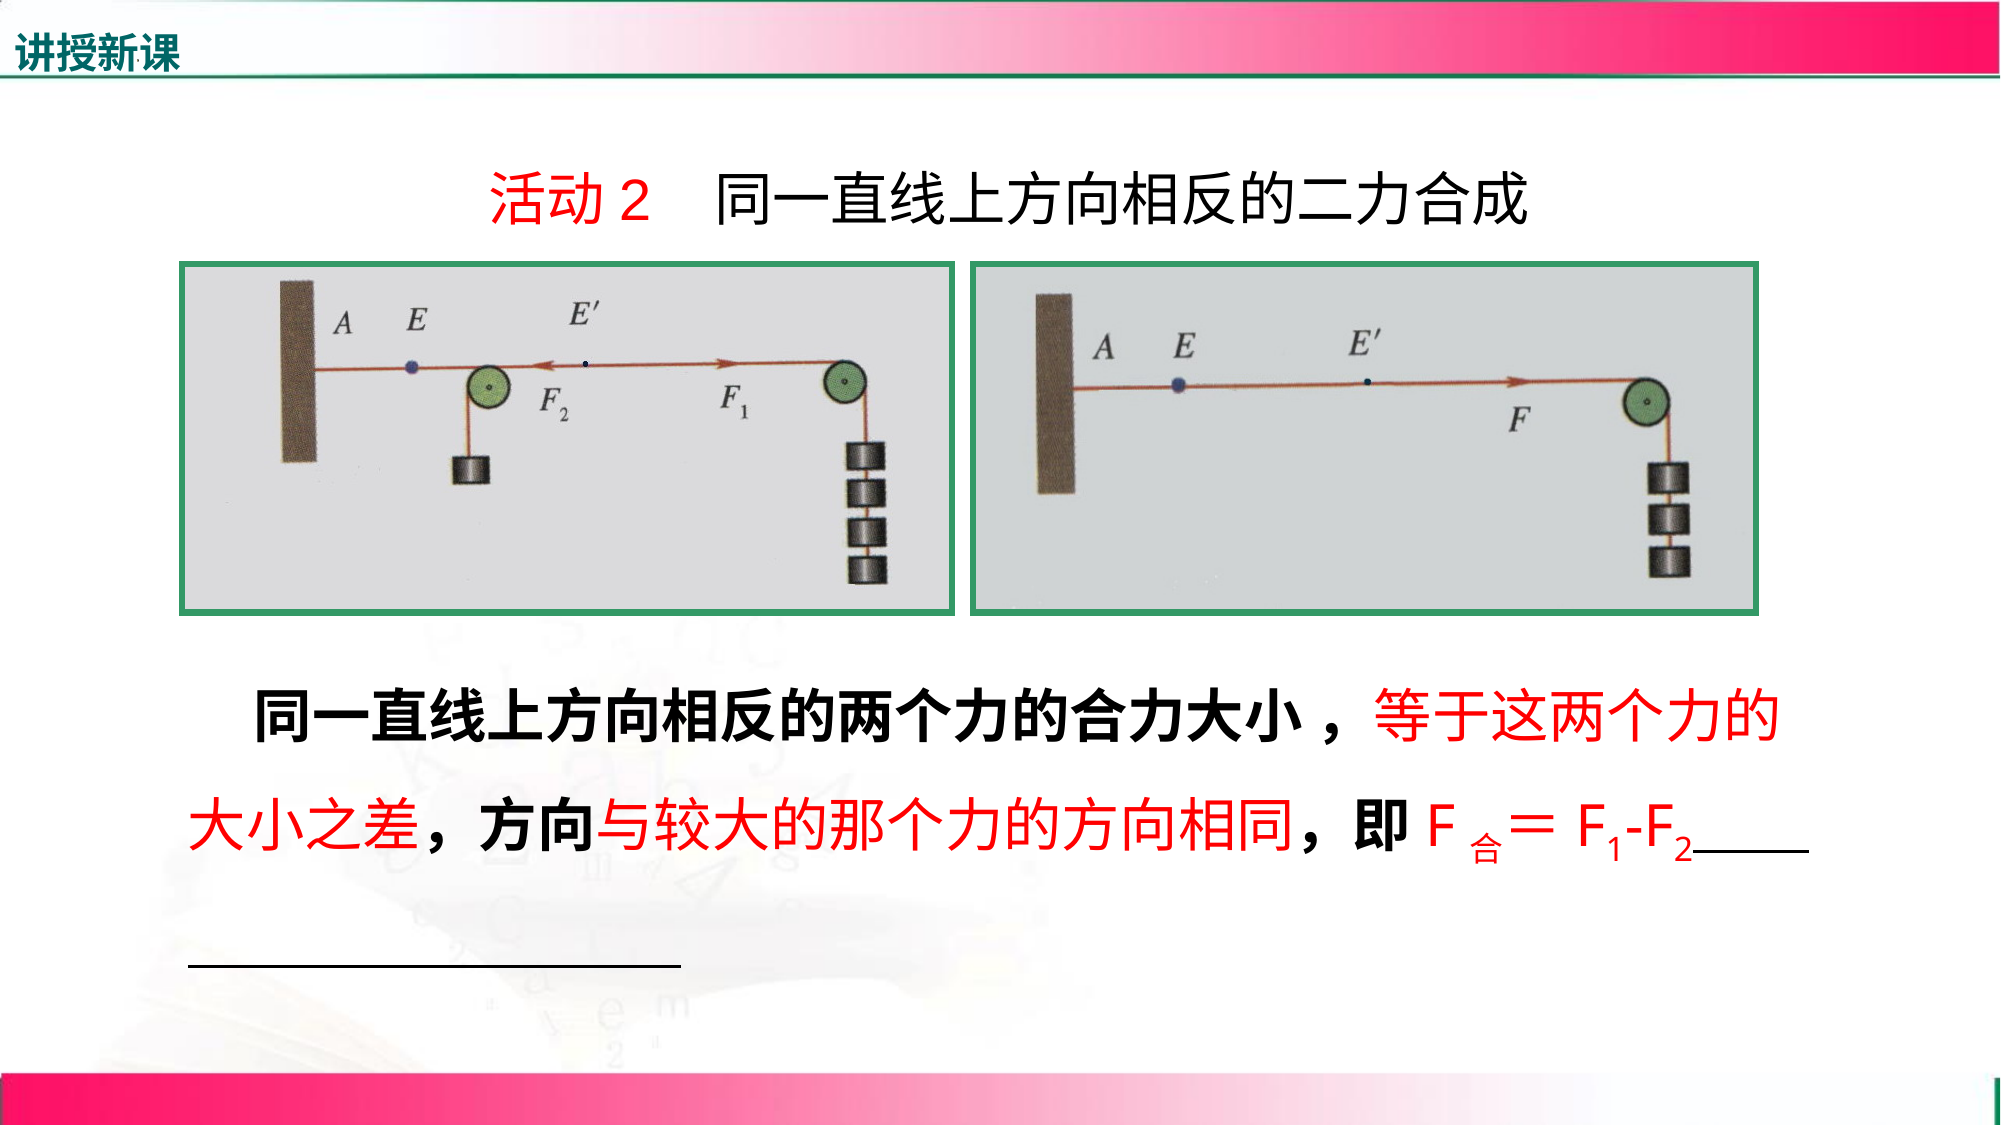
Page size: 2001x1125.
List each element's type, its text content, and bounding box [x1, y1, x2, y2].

text_box 讲授新课 [0, 19, 213, 85]
text_box 活动2 同一直线上方向相反的二力合成 [444, 154, 1573, 240]
picture [0, 0, 2001, 1125]
text_box 同一直线上方向相反的两个力的合力大小 ，等于这两个力的大小之差，方向与较大的那个力的方向相同，即F合＝F1-F2 [173, 636, 1828, 990]
